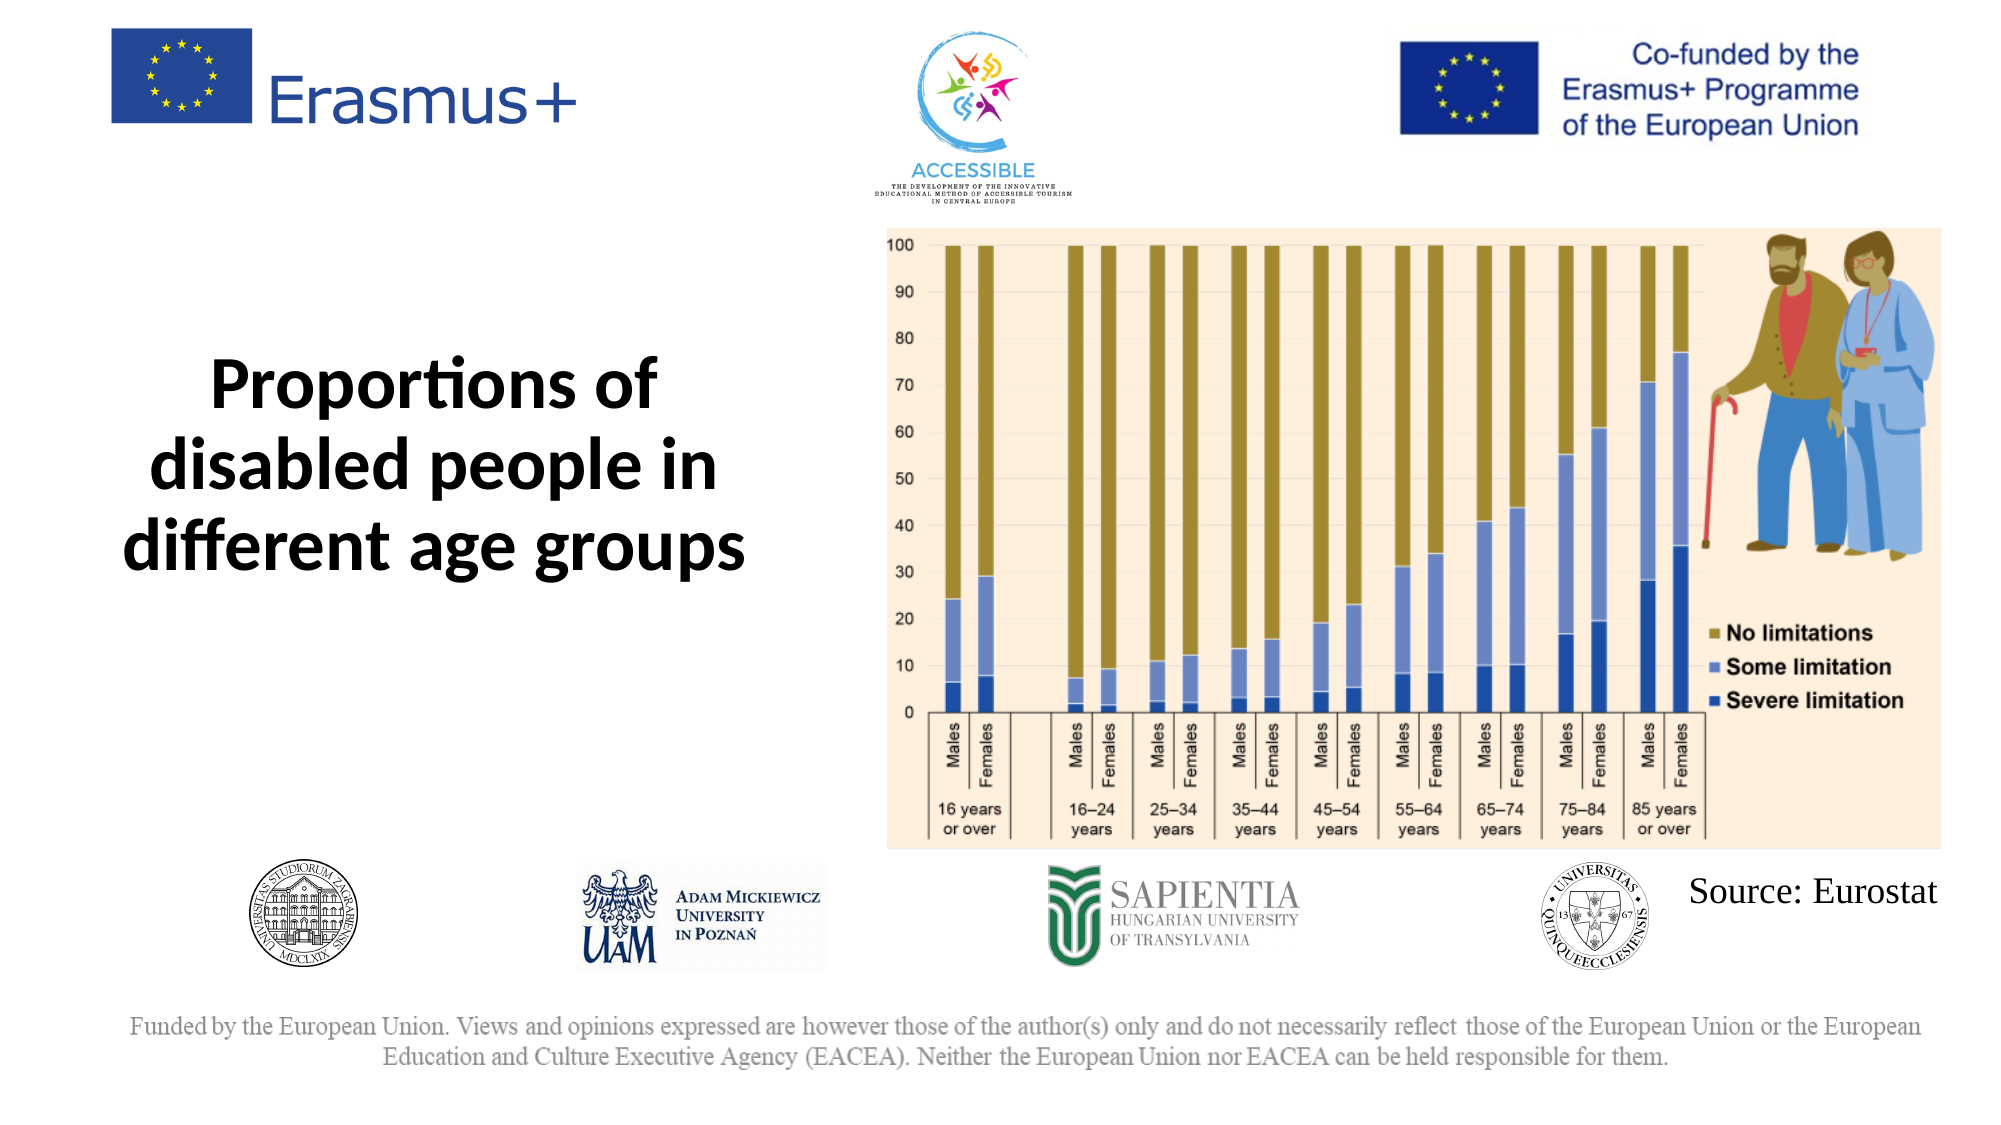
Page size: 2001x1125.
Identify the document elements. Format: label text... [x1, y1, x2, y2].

picture [1541, 862, 1649, 970]
picture [249, 859, 358, 967]
text_box Proportions of disabled people in different age groups [58, 325, 811, 595]
picture [111, 28, 576, 124]
text_box Source: Eurostat [1673, 852, 2000, 919]
picture [575, 862, 827, 970]
picture [1048, 865, 1300, 967]
picture [1385, 22, 1874, 154]
picture [111, 1002, 1942, 1087]
picture [860, 3, 1942, 850]
